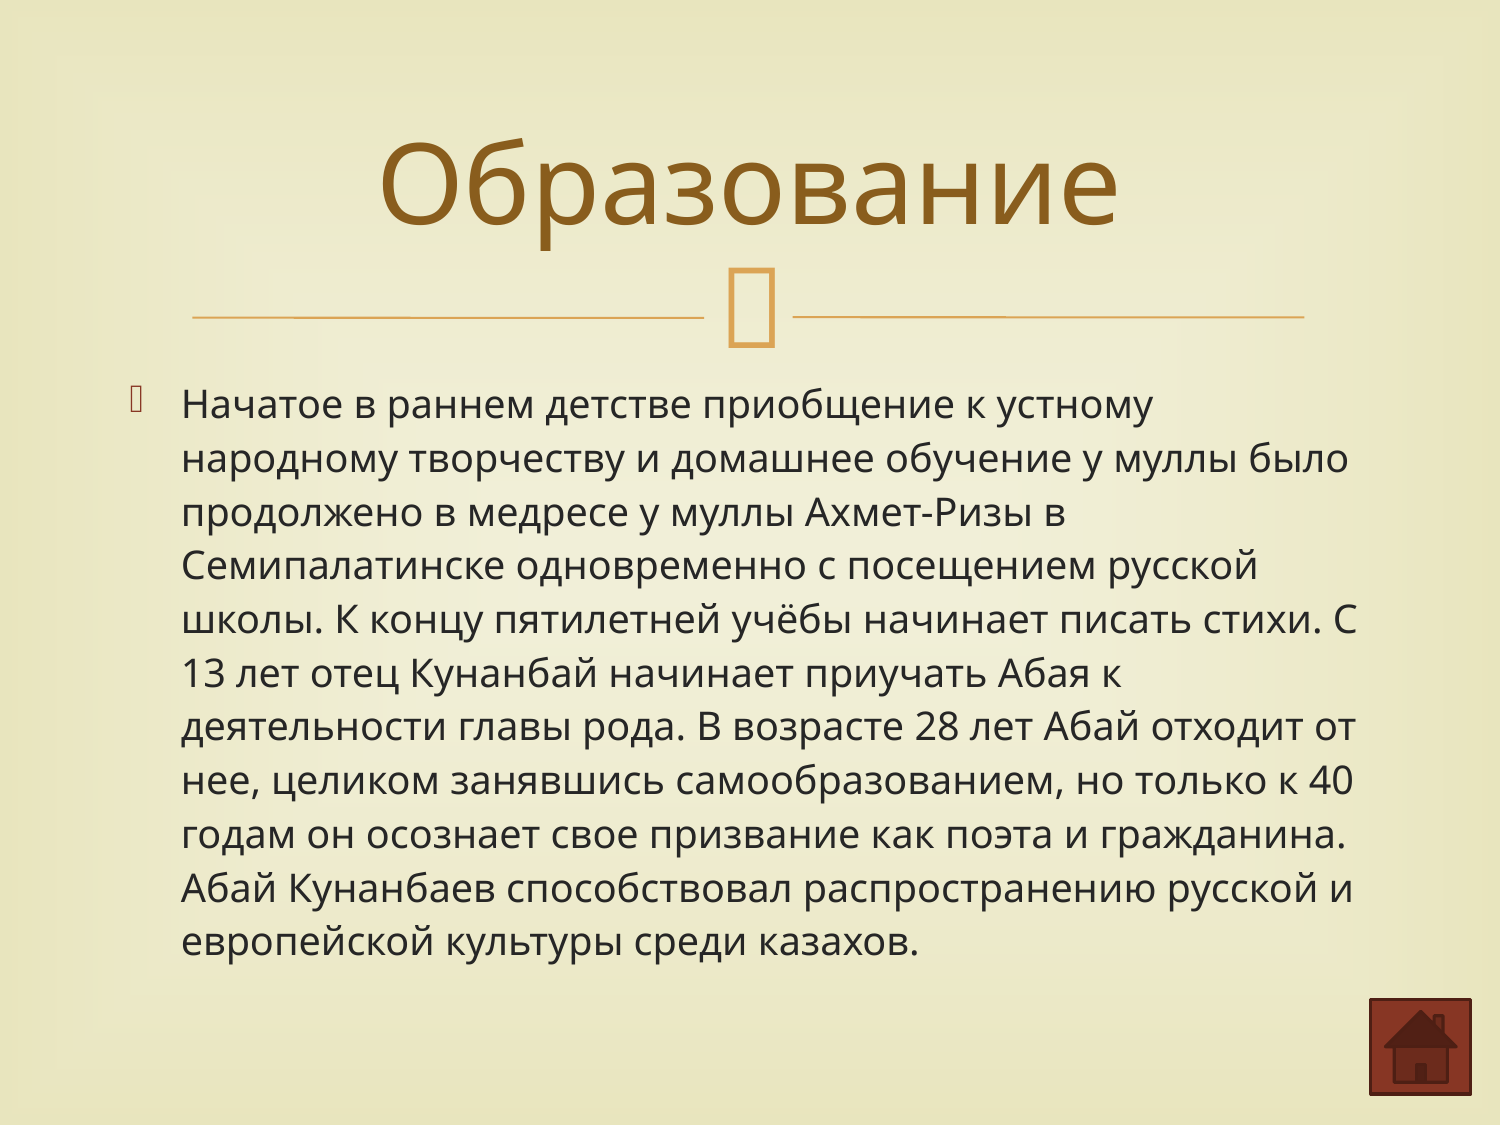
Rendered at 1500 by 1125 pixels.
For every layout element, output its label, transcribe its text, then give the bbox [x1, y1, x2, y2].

list Начатое в раннем детстве приобщение к устному народному творчеству и домашнее обучение у муллы было продолжено в медресе у муллы Ахмет-Ризы в Семипалатинске одновременно с посещением русской школы. К концу пятилетней учёбы начинает писать стихи. С 13 лет отец Кунанбай начинает приучать Абая к деятельности главы рода. В возрасте 28 лет Абай отходит от нее, целиком занявшись самообразованием, но только к 40 годам он осознает свое призвание как поэта и гражданина. Абай Кунанбаев способствовал распространению русской и европейской культуры среди казахов. [114, 368, 1386, 1006]
text_box [1369, 998, 1472, 1096]
title Образование [112, 93, 1386, 267]
